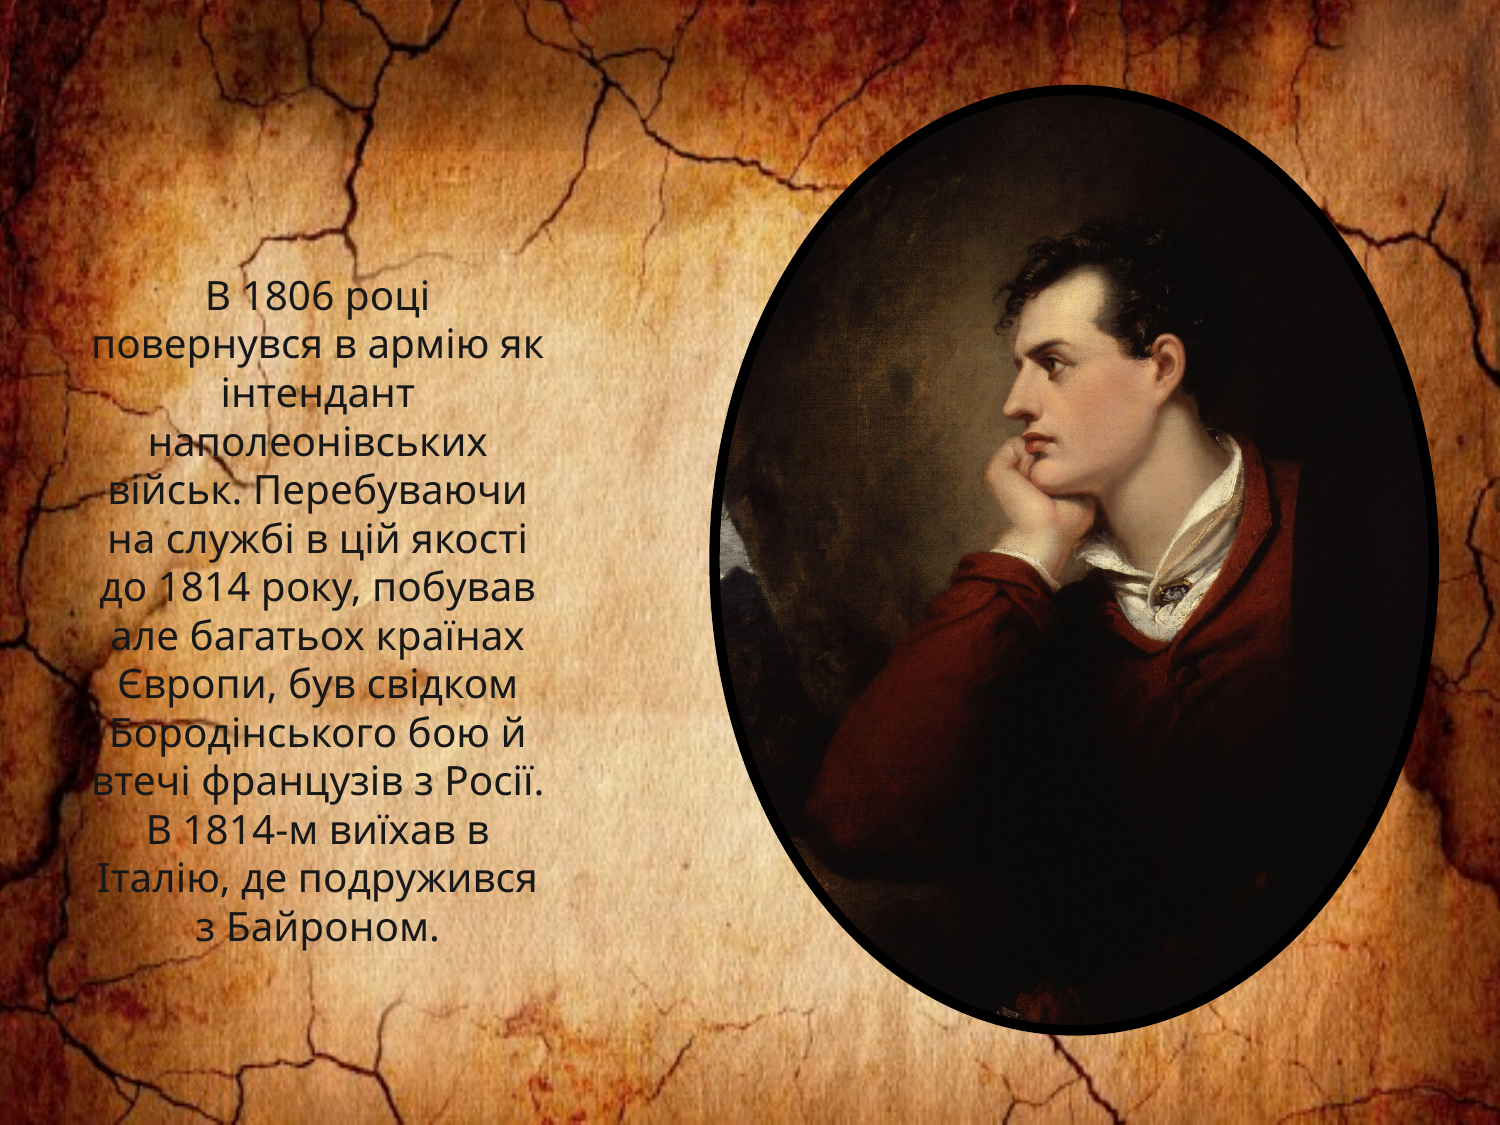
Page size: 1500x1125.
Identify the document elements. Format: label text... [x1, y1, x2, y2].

list В 1806 році повернувся в армію як інтендант наполеонівських військ. Перебуваючи на службі в цій якості до 1814 року, побував але багатьох країнах Європи, був свідком Бородінського бою й втечі французів з Росії. В 1814-м виїхав в Італію, де подружився з Байроном. [75, 262, 561, 1005]
picture [0, 0, 1500, 1125]
